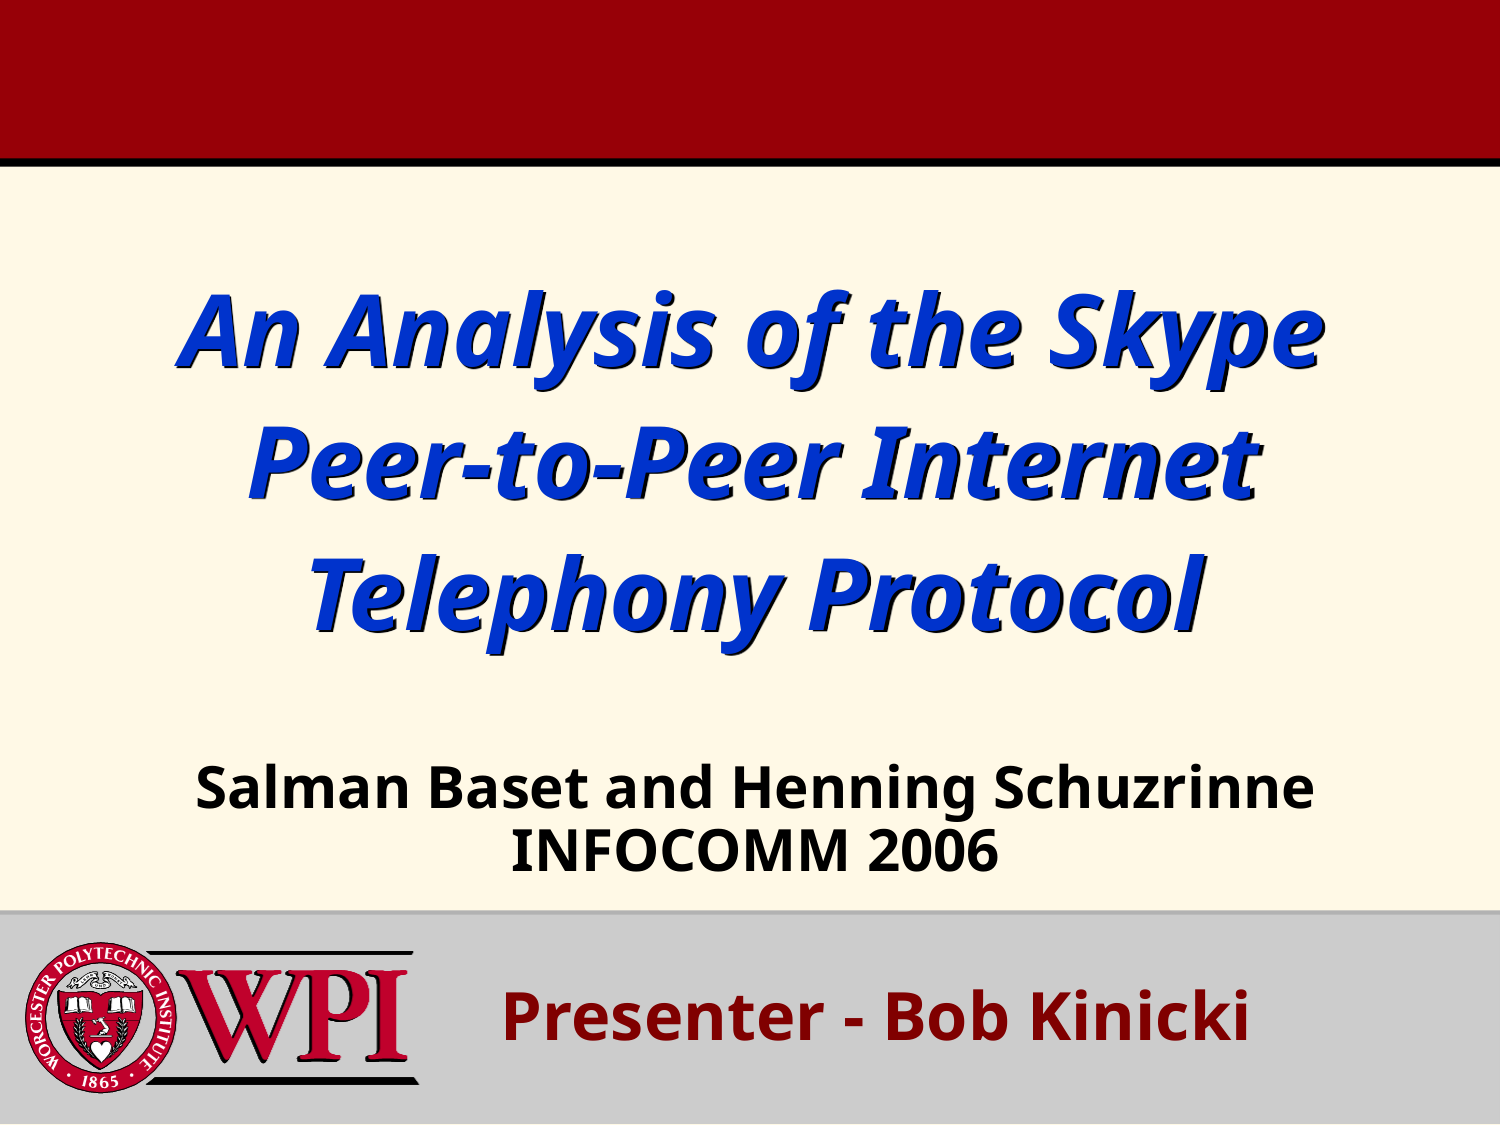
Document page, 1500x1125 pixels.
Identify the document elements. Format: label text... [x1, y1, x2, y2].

picture [0, 915, 1500, 1125]
picture [0, 0, 1500, 158]
subtitle Salman Baset and Henning Schuzrinne INFOCOMM 2006 Presenter - Bob Kinicki [147, 668, 1365, 1069]
picture [0, 167, 1500, 910]
title An Analysis of the Skype Peer-to-Peer Internet Telephony Protocol [41, 248, 1466, 646]
